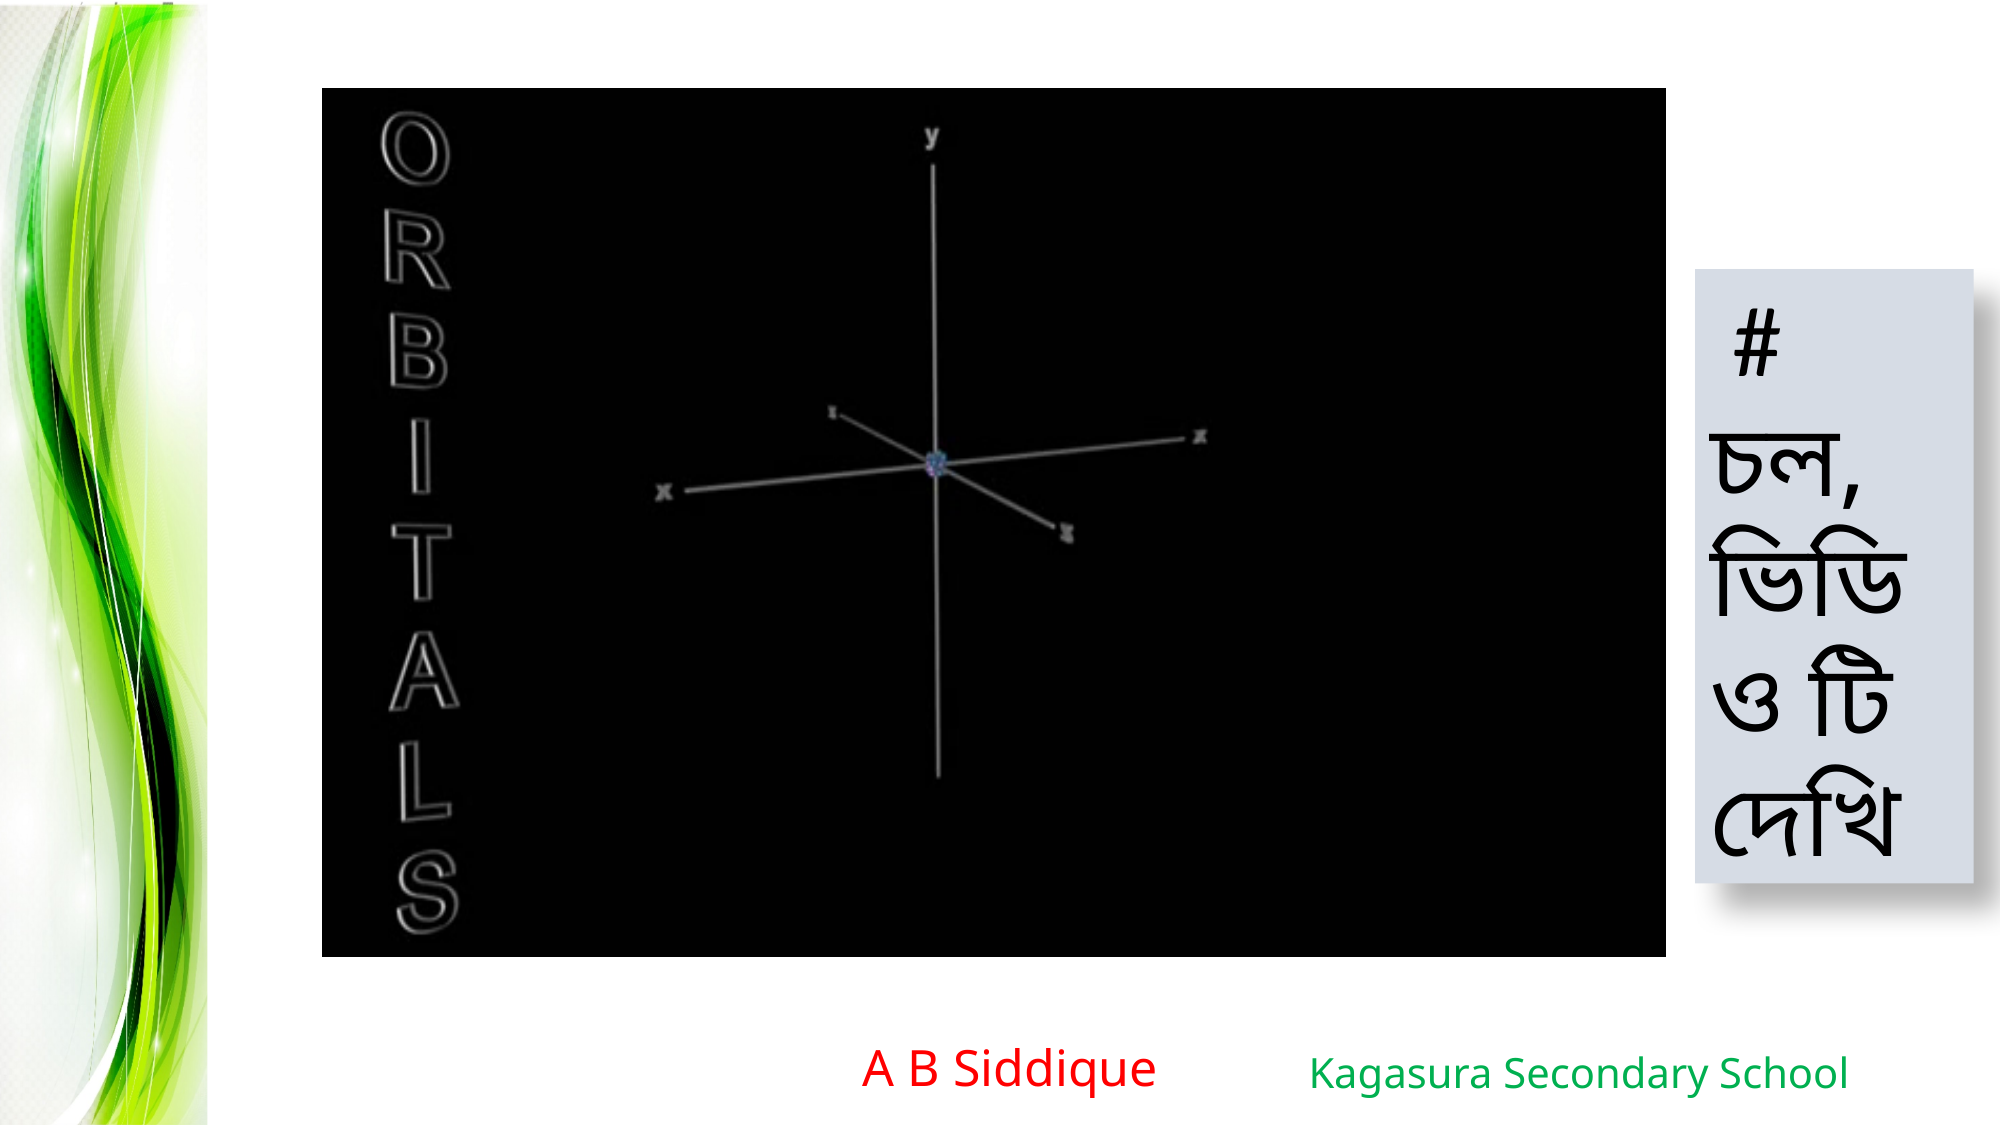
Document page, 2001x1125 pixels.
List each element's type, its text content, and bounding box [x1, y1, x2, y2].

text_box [321, 88, 1667, 958]
text_box # চল, ভিডি ও টি দেখি [1695, 269, 1974, 884]
picture [0, 2, 208, 1125]
